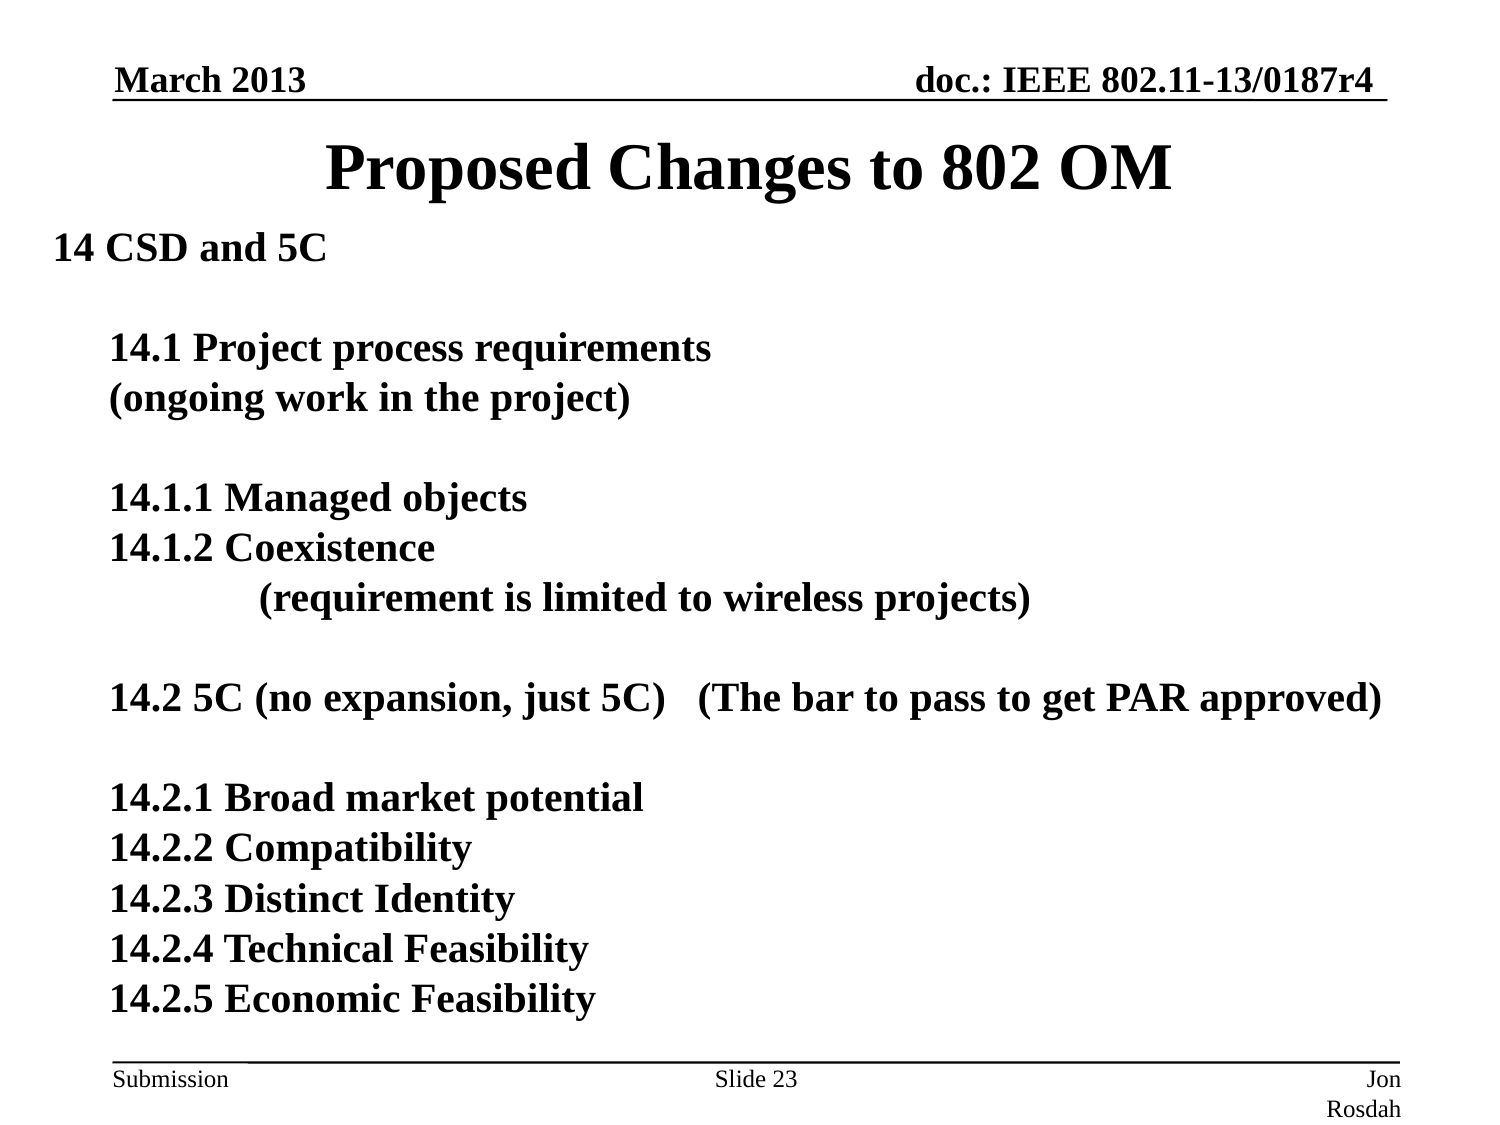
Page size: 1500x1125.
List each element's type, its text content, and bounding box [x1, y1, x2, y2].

slide_number Slide 23 [712, 1061, 800, 1093]
list 14 CSD and 5C 14.1 Project process requirements (ongoing work in the project) 14.1.1 Managed objects 14.1.2 Coexistence (requirement is limited to wireless projects) 14.2 5C (no expansion, just 5C) (The bar to pass to get PAR approved) 14.2.1 Broad market potential 14.2.2 Compatibility 14.2.3 Distinct Identity 14.2.4 Technical Feasibility 14.2.5 Economic Feasibility [37, 212, 1438, 1063]
footer Jon Rosdahl (CSR) [1324, 1061, 1402, 1093]
title Proposed Changes to 802 OM [112, 112, 1388, 212]
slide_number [114, 54, 363, 101]
